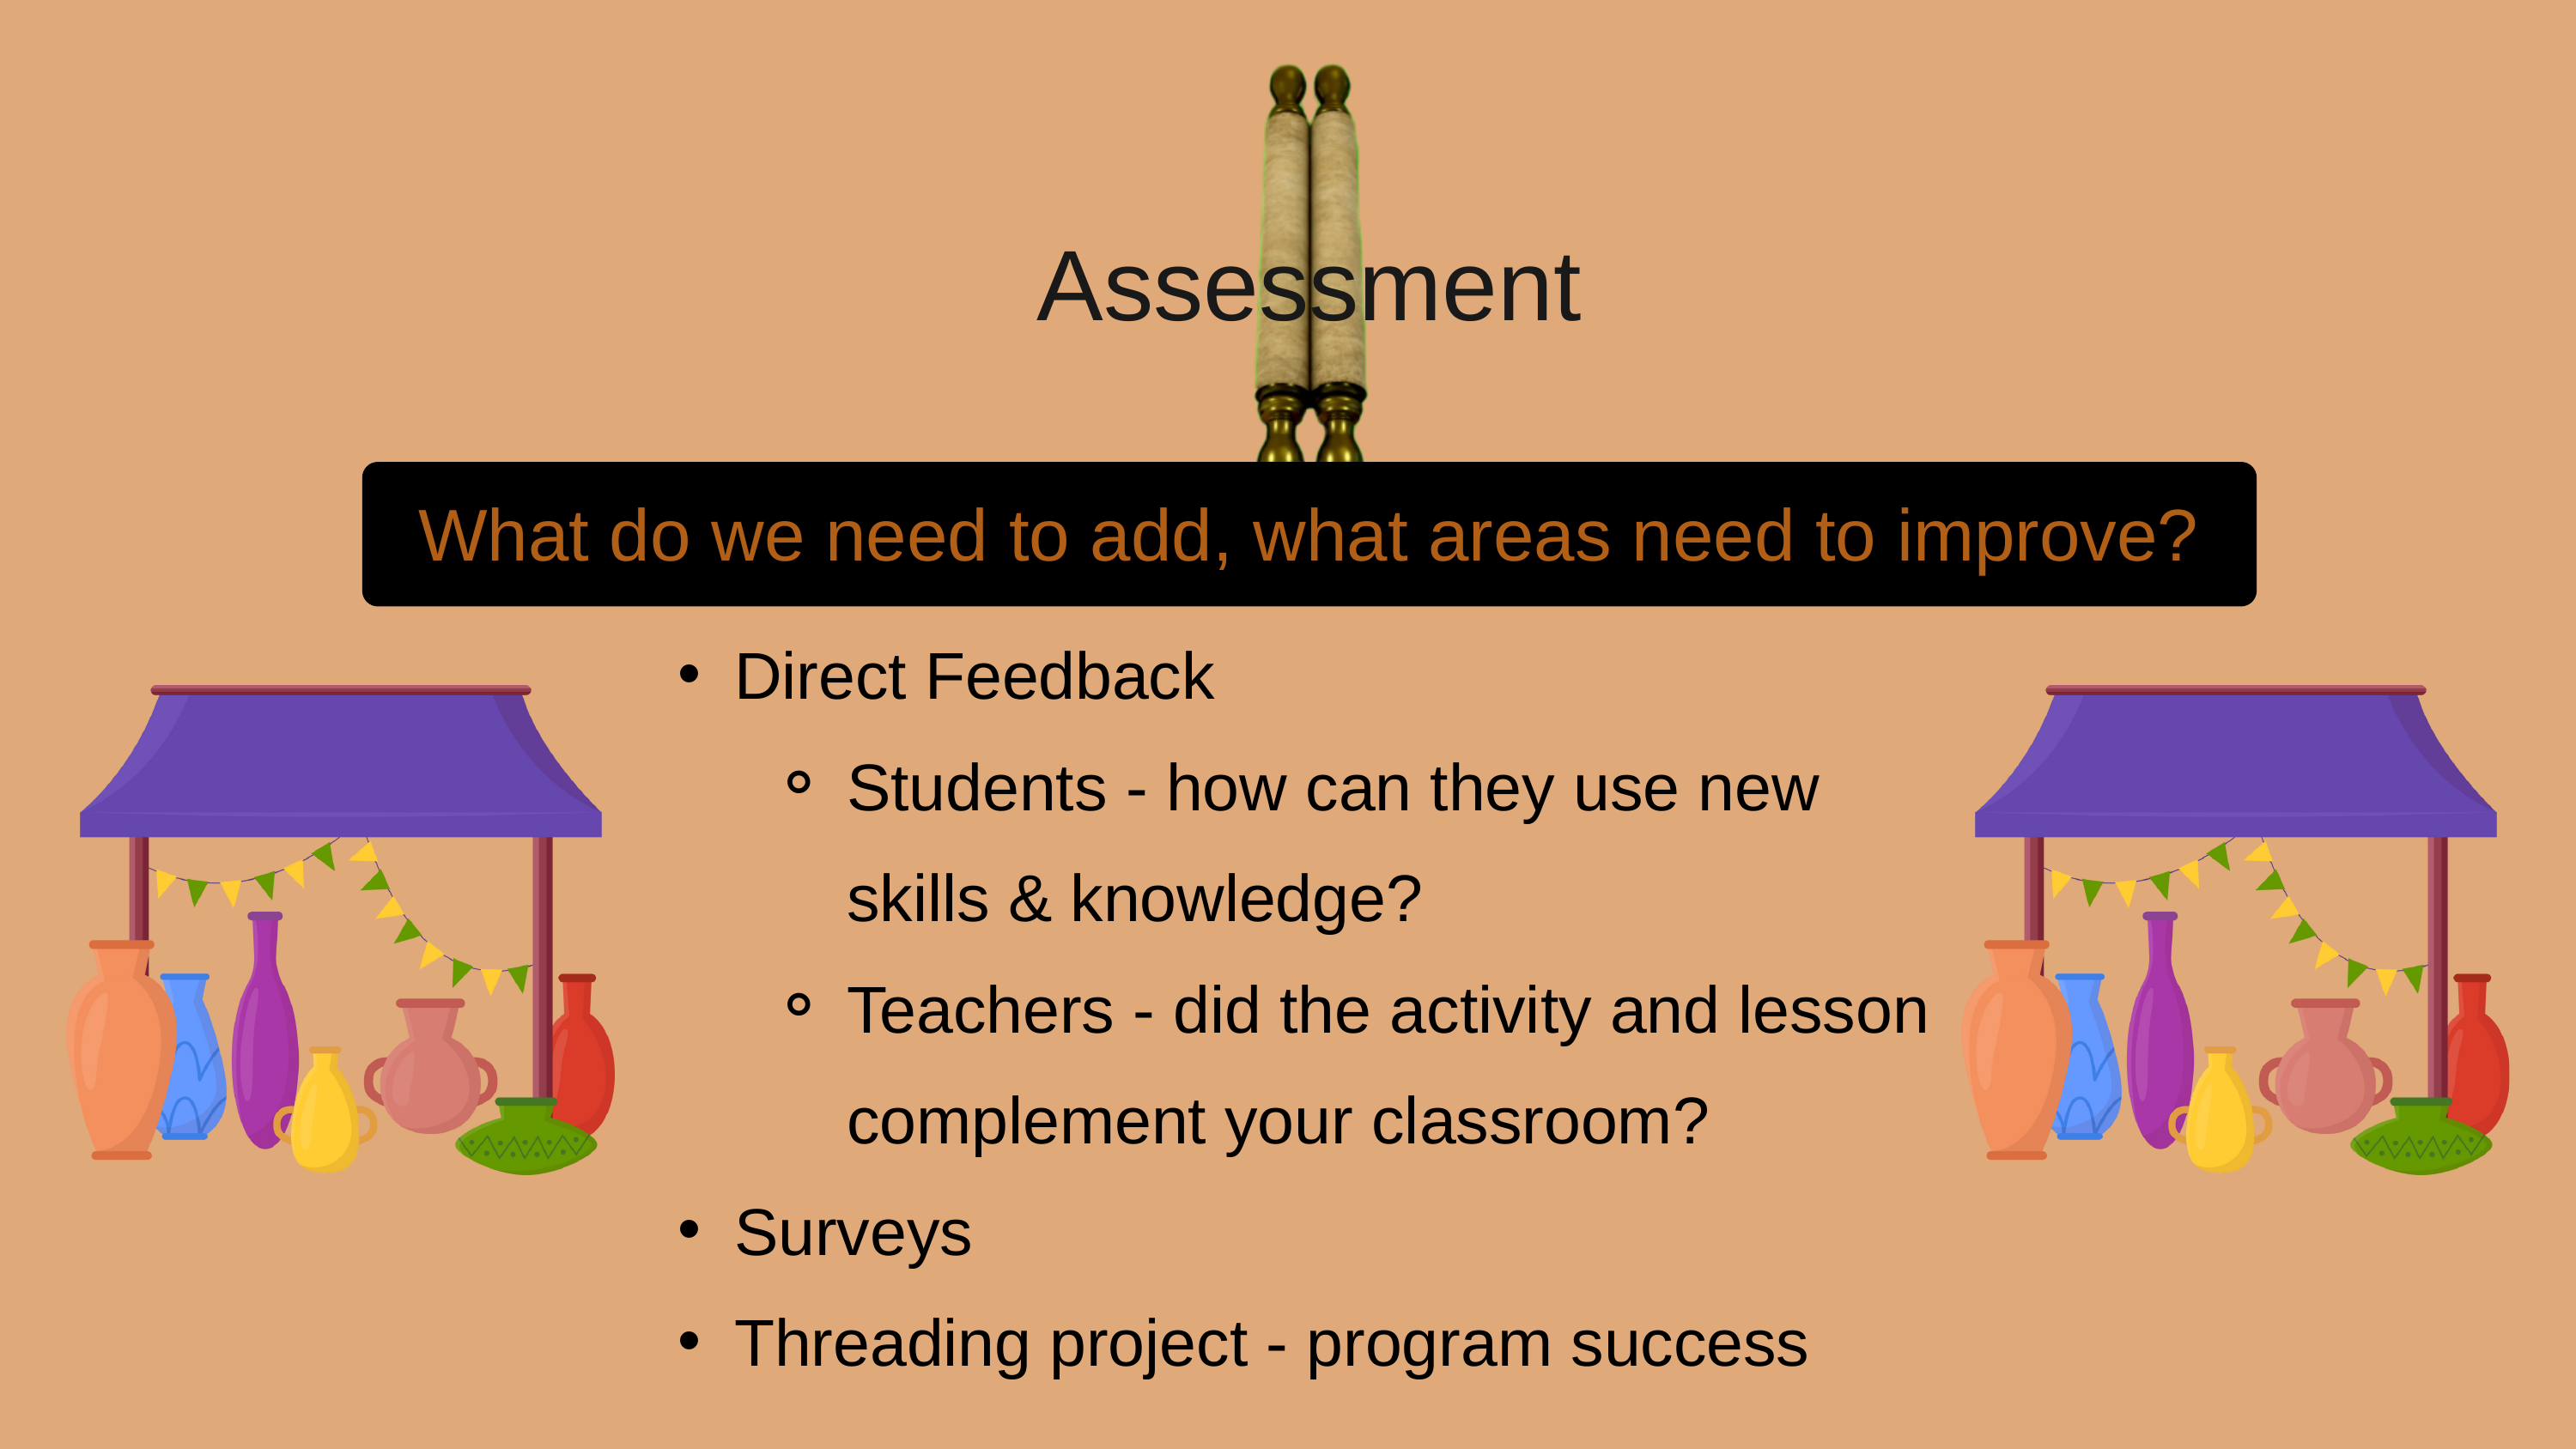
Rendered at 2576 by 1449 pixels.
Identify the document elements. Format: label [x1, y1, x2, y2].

picture [868, 57, 1751, 421]
text_box [1965, 685, 2510, 1175]
text_box [66, 685, 610, 1175]
text_box [614, 616, 1962, 1387]
text_box [361, 421, 2257, 607]
